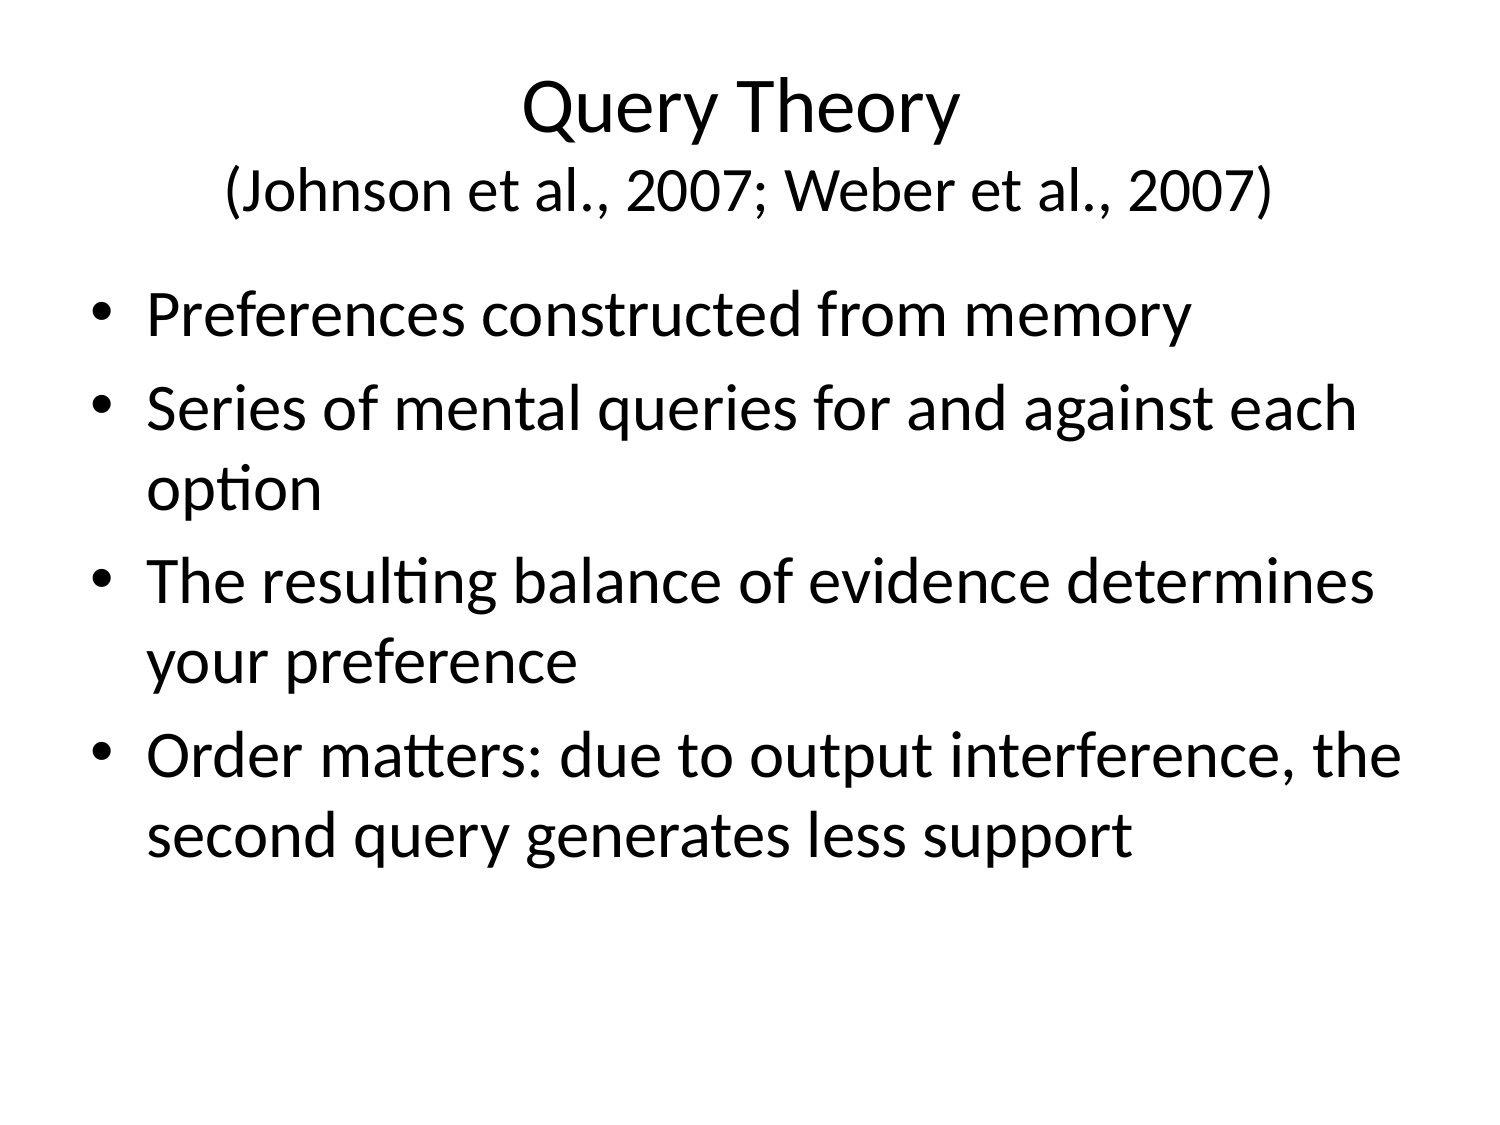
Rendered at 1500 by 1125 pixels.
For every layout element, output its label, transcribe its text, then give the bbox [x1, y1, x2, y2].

title Query Theory (Johnson et al., 2007; Weber et al., 2007) [75, 45, 1425, 233]
list Preferences constructed from memory Series of mental queries for and against each option The resulting balance of evidence determines your preference Order matters: due to output interference, the second query generates less support [75, 262, 1425, 1005]
